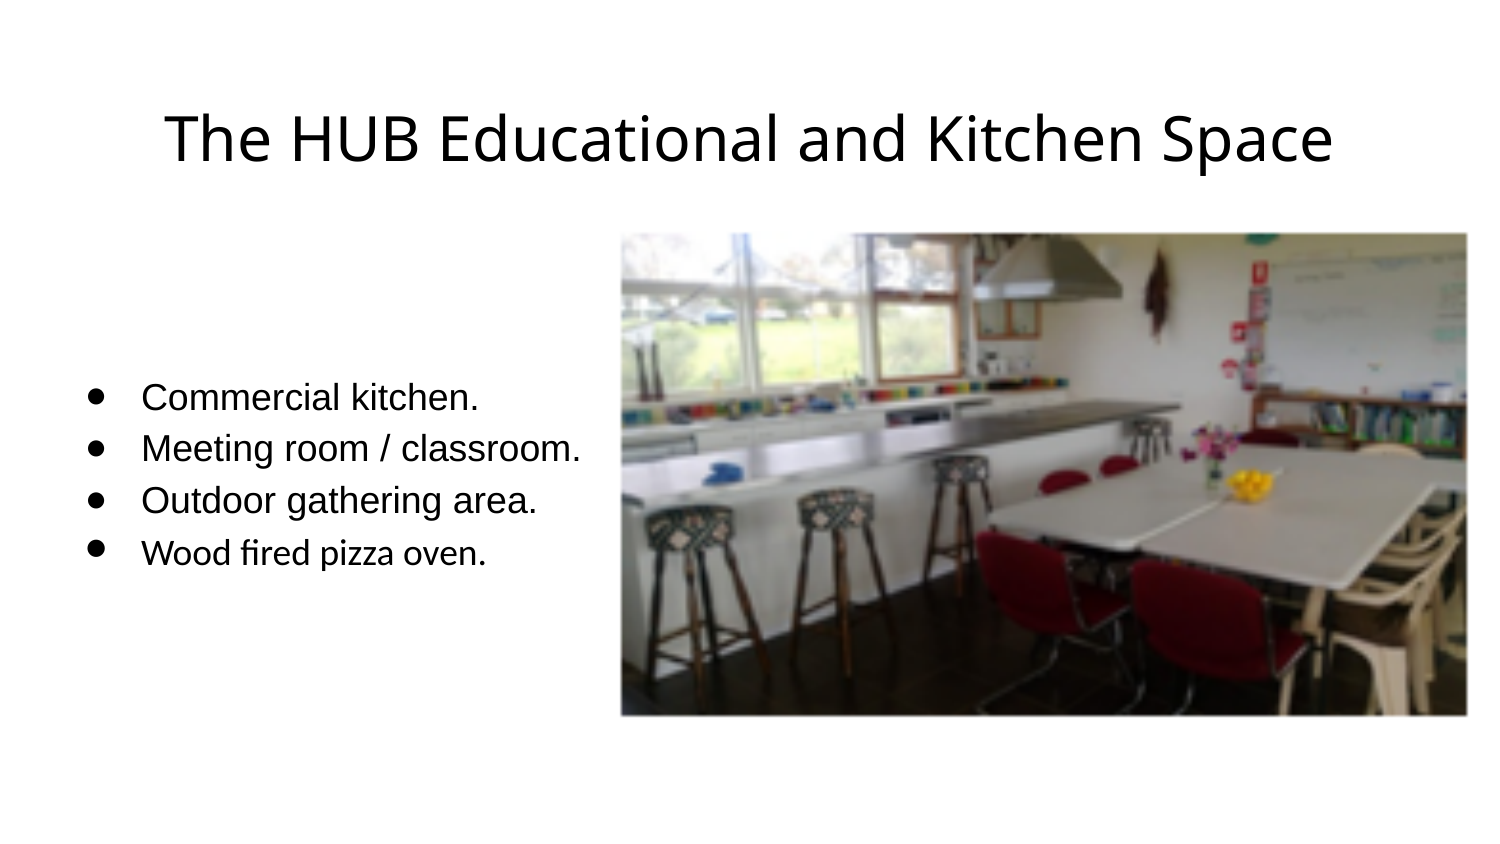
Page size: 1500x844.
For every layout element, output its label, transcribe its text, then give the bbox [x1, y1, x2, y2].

list Commercial kitchen. Meeting room / classroom. Outdoor gathering area. Wood fired pizza oven. [51, 189, 708, 750]
title The HUB Educational and Kitchen Space [51, 72, 1449, 167]
picture [614, 227, 1477, 725]
